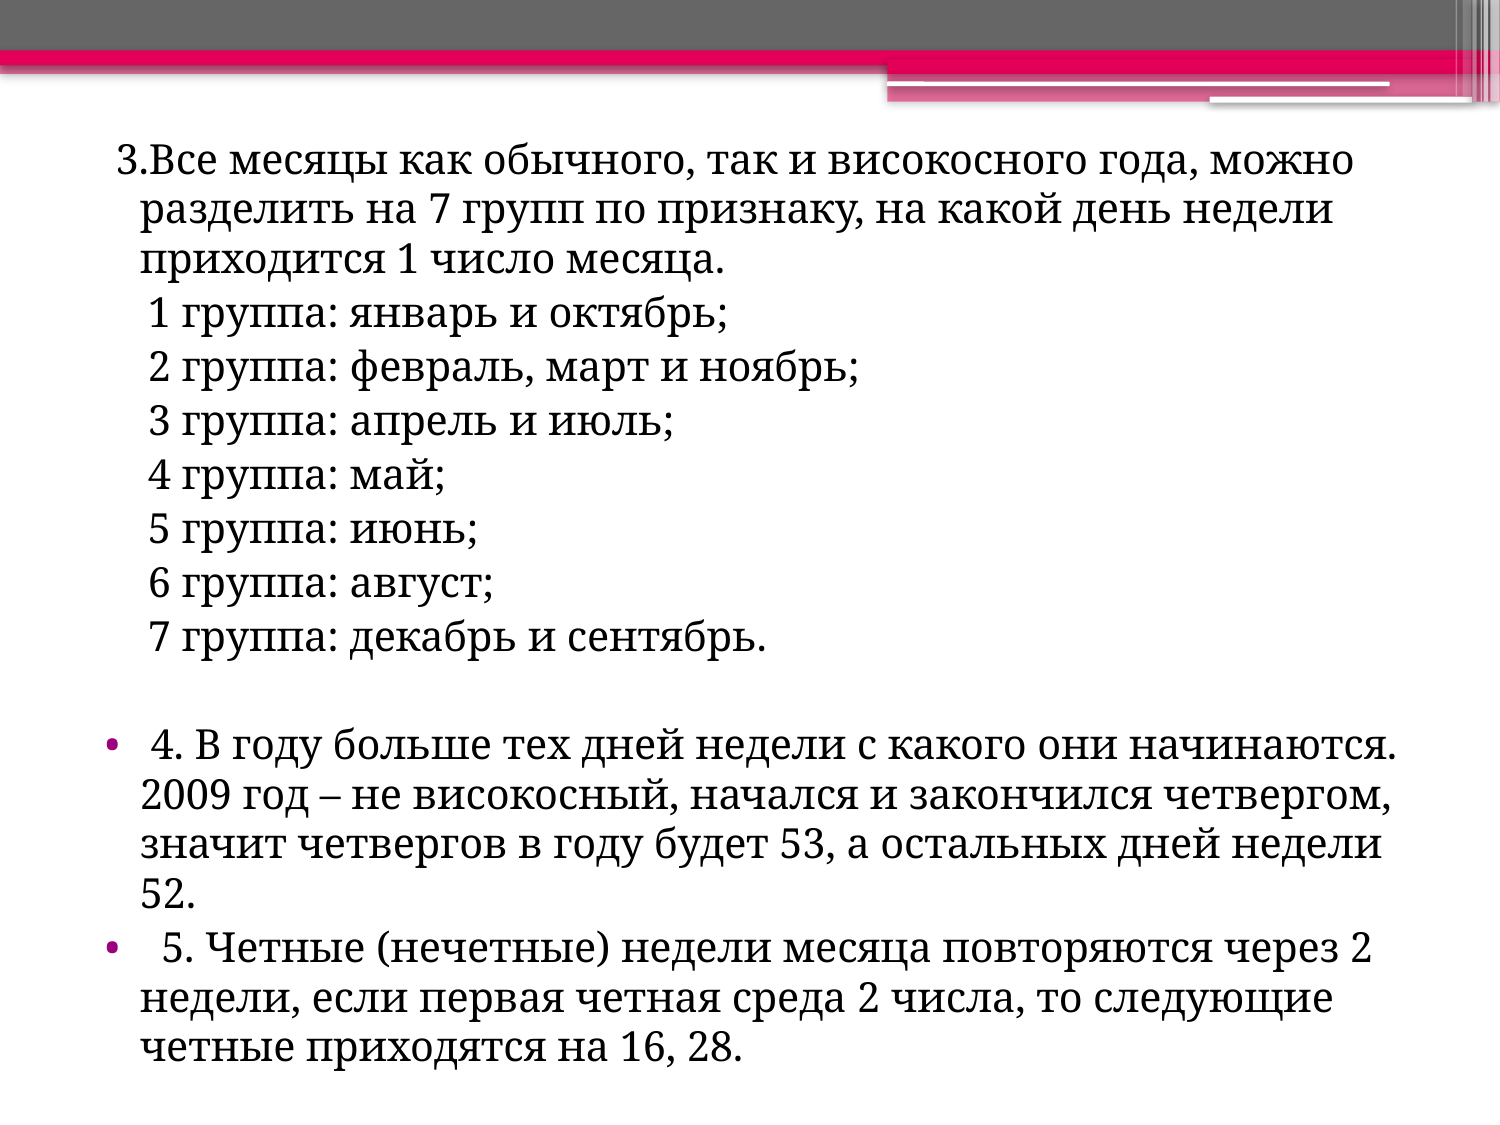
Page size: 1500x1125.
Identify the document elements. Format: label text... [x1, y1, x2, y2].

list 3.Все месяцы как обычного, так и високосного года, можно разделить на 7 групп по признаку, на какой день недели приходится 1 число месяца. 1 группа: январь и октябрь; 2 группа: февраль, март и ноябрь; 3 группа: апрель и июль; 4 группа: май; 5 группа: июнь; 6 группа: август; 7 группа: декабрь и сентябрь. 4. В году больше тех дней недели с какого они начинаются. 2009 год – не високосный, начался и закончился четвергом, значит четвергов в году будет 53, а остальных дней недели 52. 5. Четные (нечетные) недели месяца повторяются через 2 недели, если первая четная среда 2 числа, то следующие четные приходятся на 16, 28. [75, 125, 1425, 1079]
